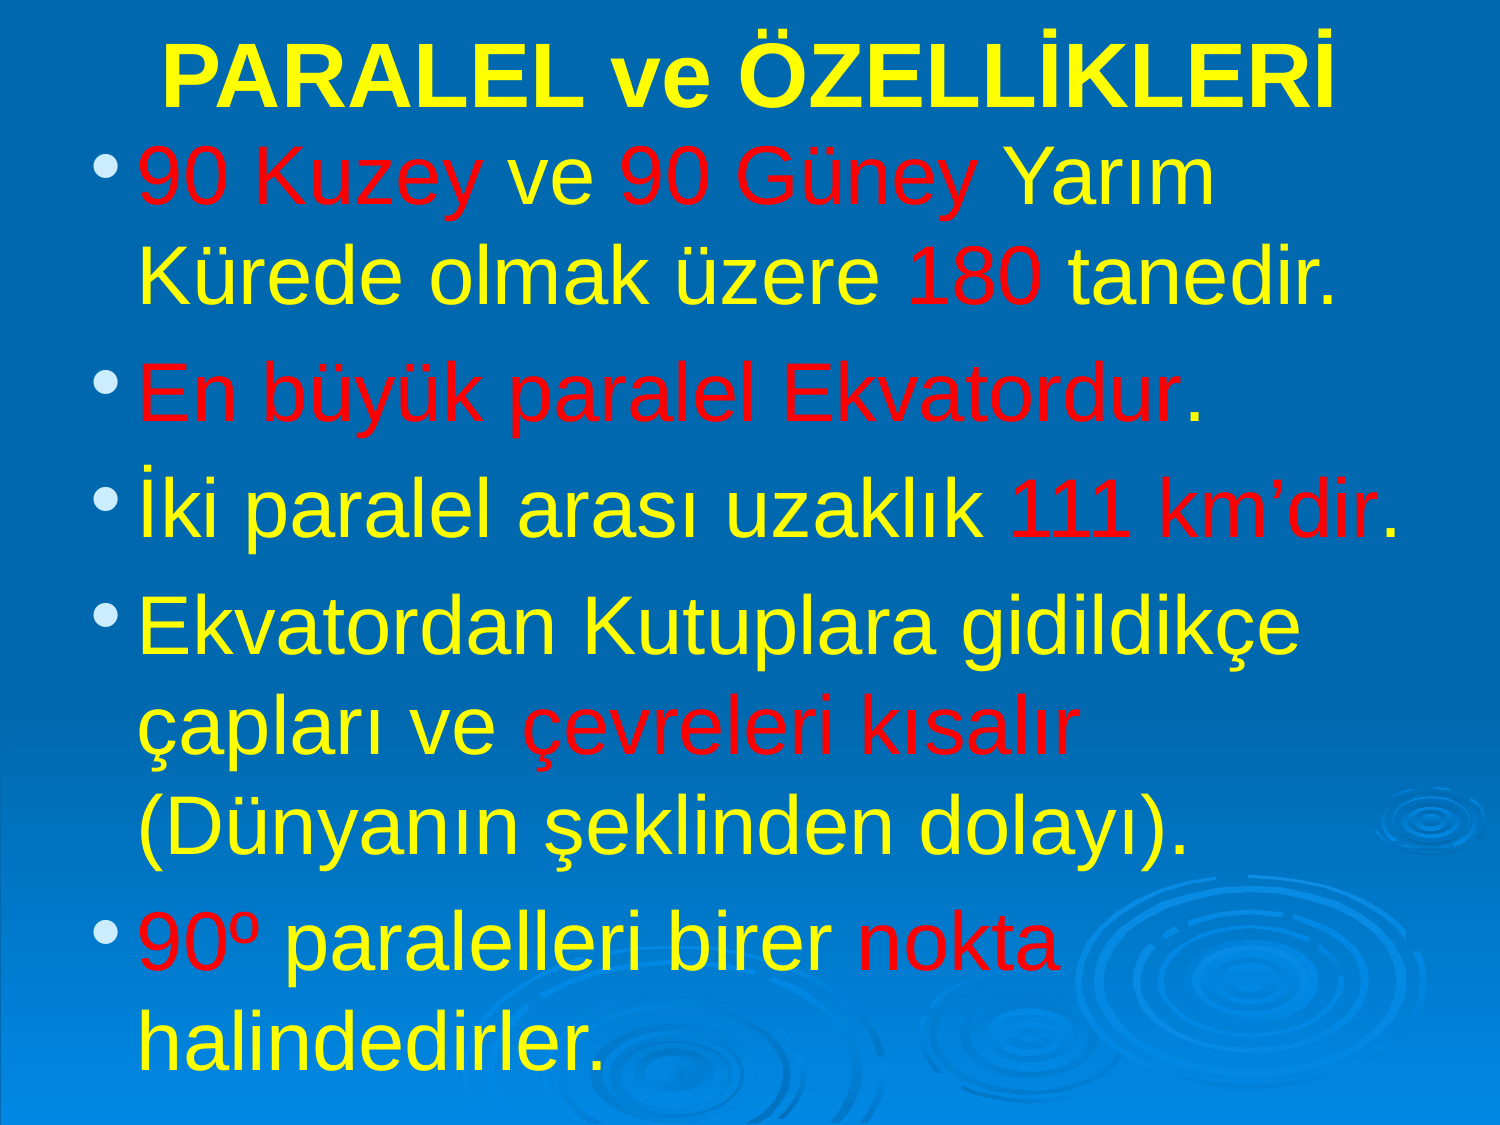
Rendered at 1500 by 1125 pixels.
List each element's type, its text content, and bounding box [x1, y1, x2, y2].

list 90 Kuzey ve 90 Güney Yarım Kürede olmak üzere 180 tanedir. En büyük paralel Ekvatordur. İki paralel arası uzaklık 111 km’dir. Ekvatordan Kutuplara gidildikçe çapları ve çevreleri kısalır (Dünyanın şeklinden dolayı). 90º paralelleri birer nokta halindedirler. [0, 113, 1500, 1125]
title PARALEL ve ÖZELLİKLERİ [74, 6, 1426, 113]
